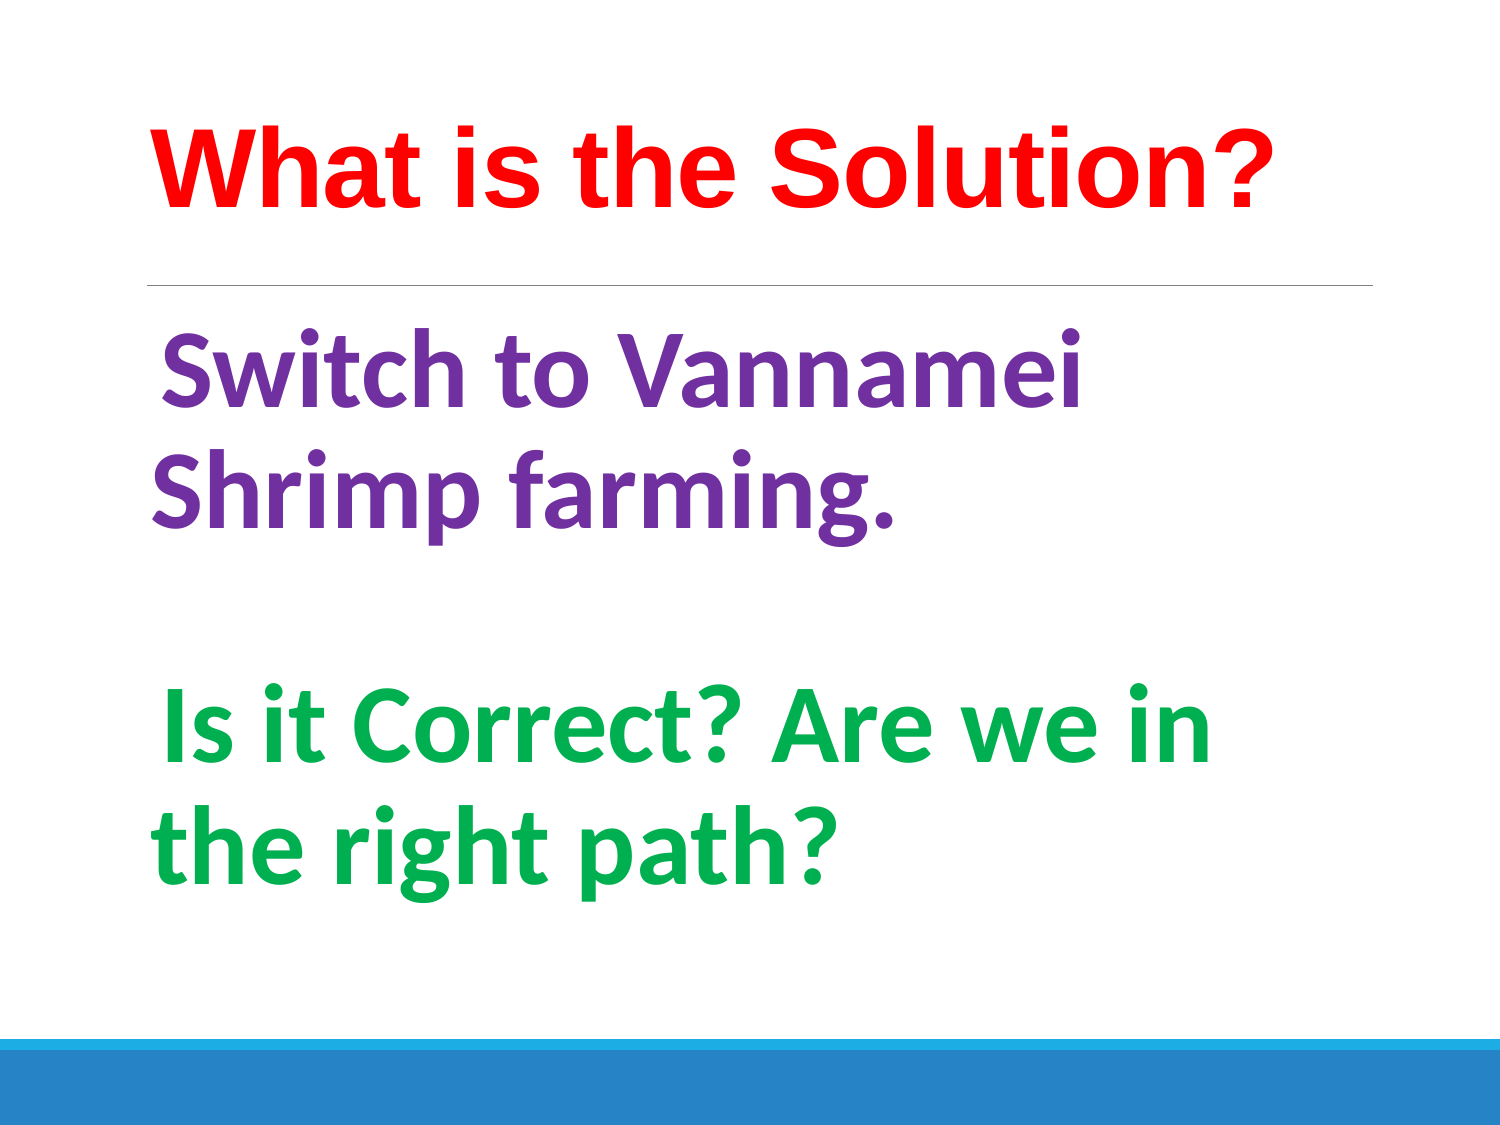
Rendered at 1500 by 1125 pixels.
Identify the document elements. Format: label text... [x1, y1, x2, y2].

title What is the Solution? [135, 47, 1373, 238]
list Switch to Vannamei Shrimp farming. Is it Correct? Are we in the right path? [135, 302, 1373, 963]
